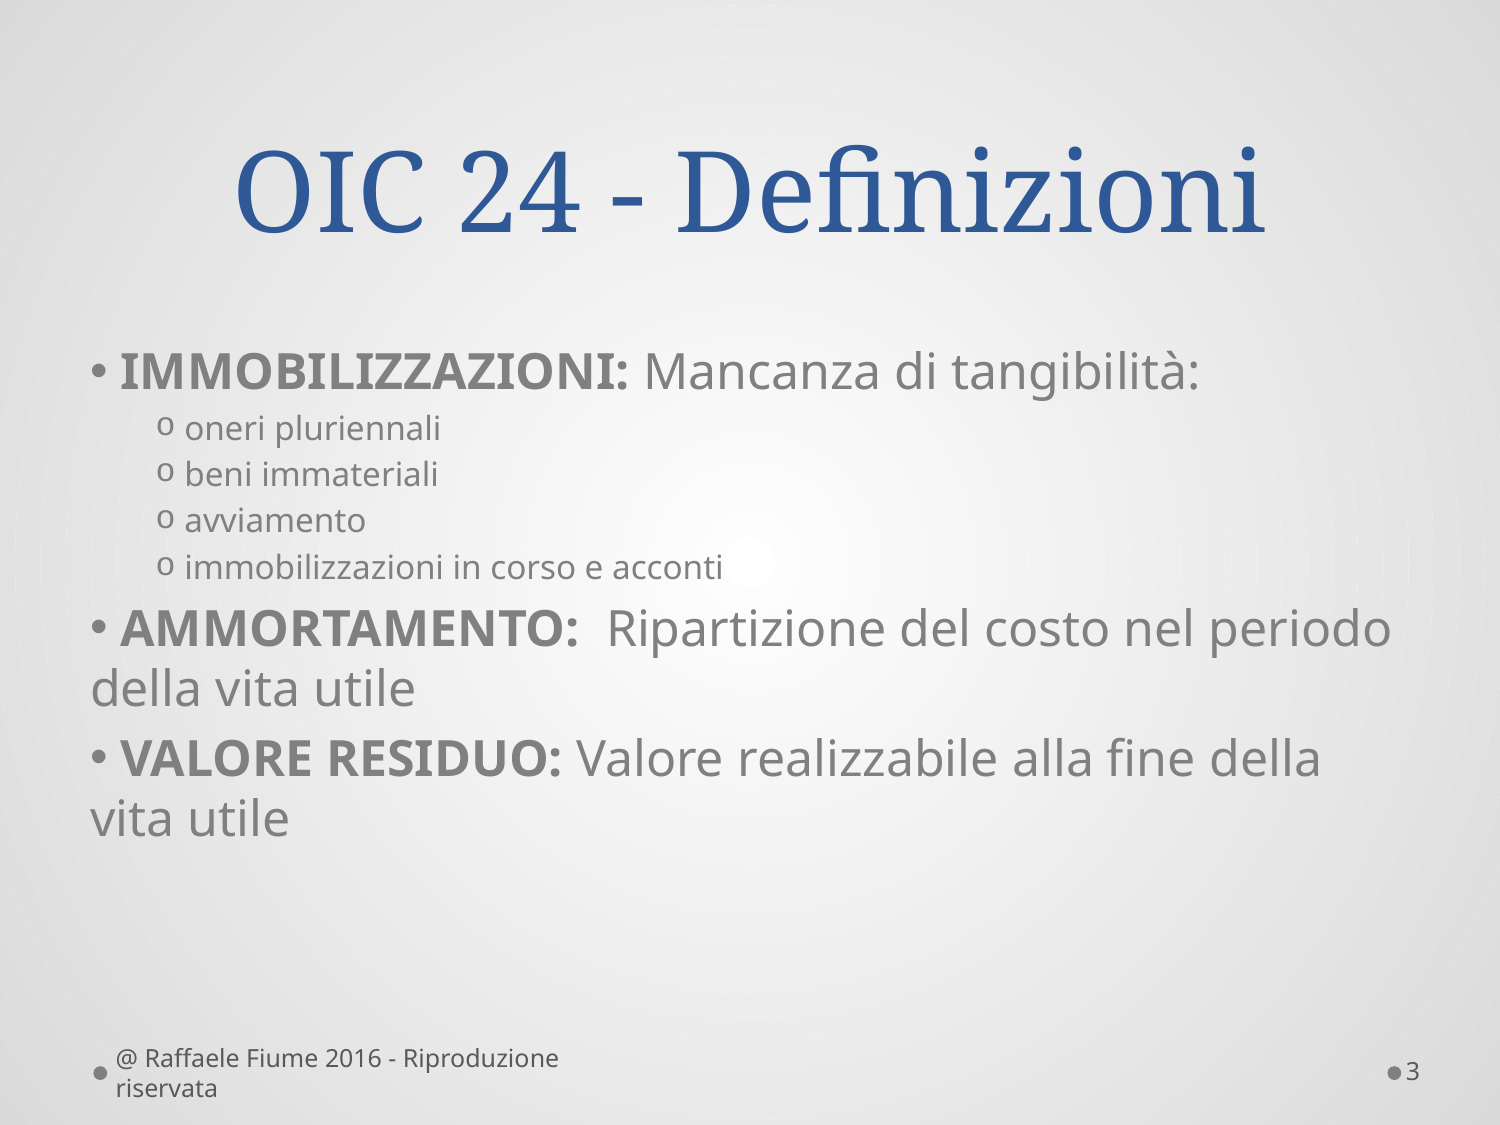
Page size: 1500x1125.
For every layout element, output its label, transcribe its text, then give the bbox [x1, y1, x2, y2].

footer @ Raffaele Fiume 2016 - Riproduzione riservata [108, 1042, 576, 1103]
list IMMOBILIZZAZIONI: Mancanza di tangibilità: oneri pluriennali beni immateriali avviamento immobilizzazioni in corso e acconti AMMORTAMENTO: Ripartizione del costo nel periodo della vita utile VALORE RESIDUO: Valore realizzabile alla fine della vita utile [75, 262, 1425, 1005]
title OIC 24 - Definizioni [75, 0, 1425, 262]
slide_number 3 [1401, 1042, 1494, 1103]
